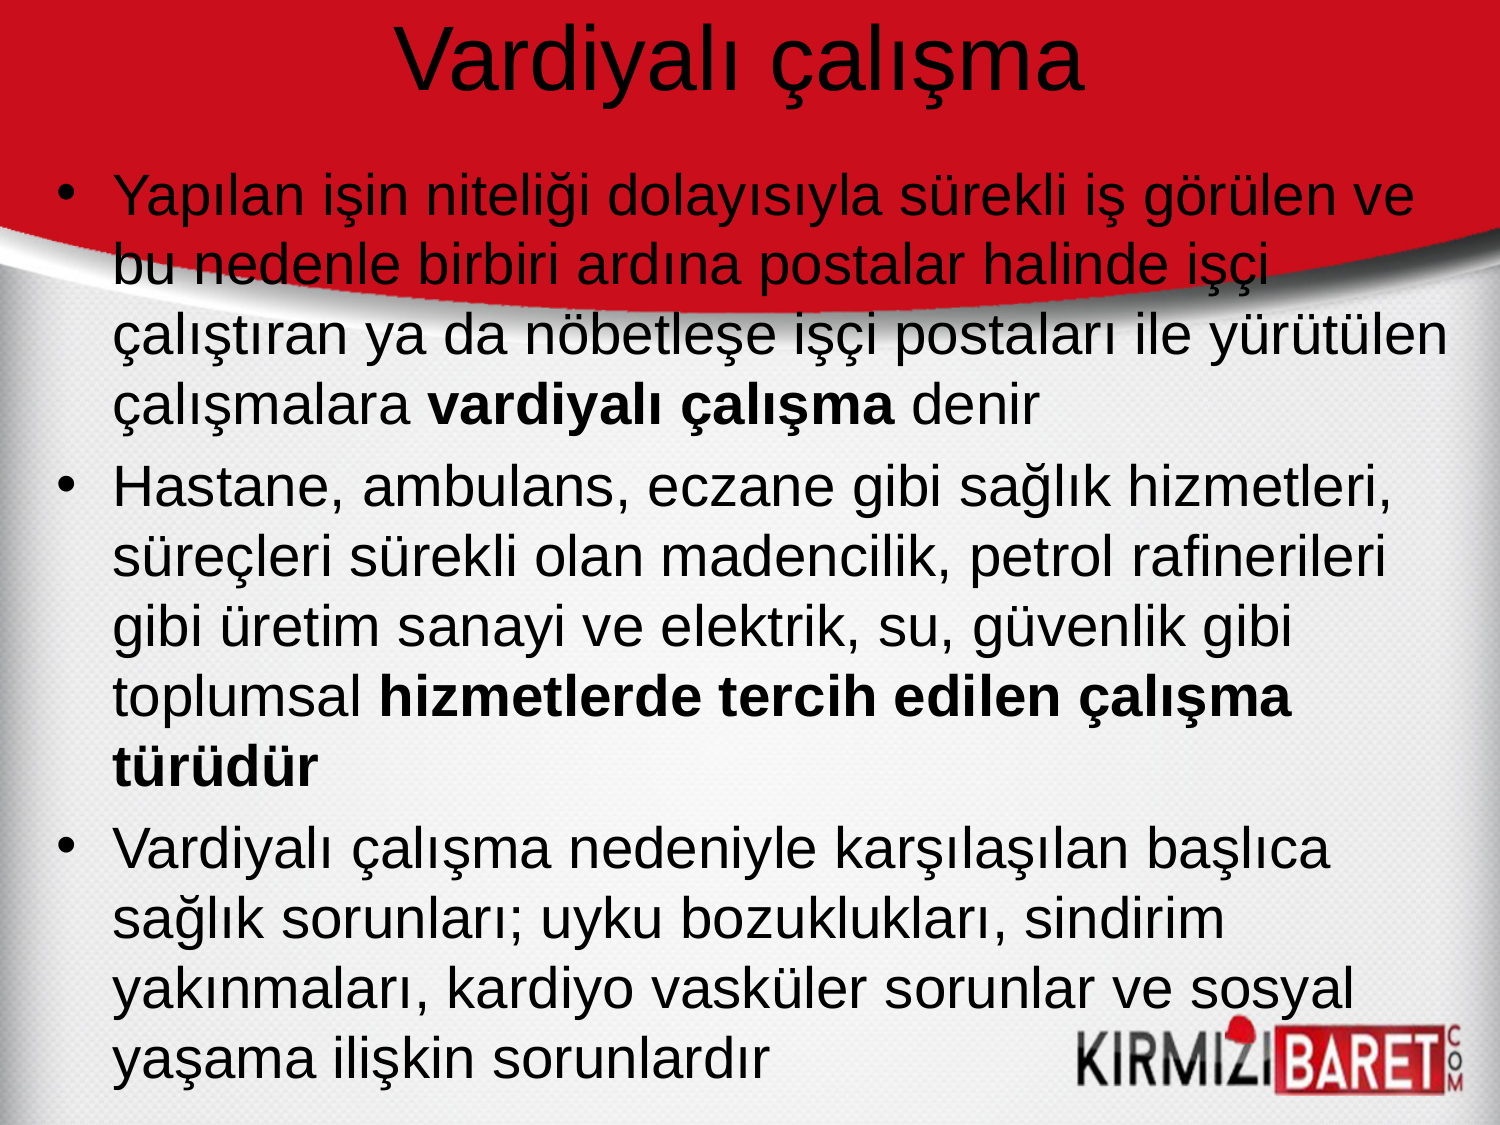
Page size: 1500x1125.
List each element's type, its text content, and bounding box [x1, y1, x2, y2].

list Yapılan işin niteliği dolayısıyla sürekli iş görülen ve bu nedenle birbiri ardına postalar halinde işçi çalıştıran ya da nöbetleşe işçi postaları ile yürütülen çalışmalara vardiyalı çalışma denir Hastane, ambulans, eczane gibi sağlık hizmetleri, süreçleri sürekli olan madencilik, petrol rafinerileri gibi üretim sanayi ve elektrik, su, güvenlik gibi toplumsal hizmetlerde tercih edilen çalışma türüdür Vardiyalı çalışma nedeniyle karşılaşılan başlıca sağlık sorunları; uyku bozuklukları, sindirim yakınmaları, kardiyo vasküler sorunlar ve sosyal yaşama ilişkin sorunlardır [41, 148, 1483, 937]
title Vardiyalı çalışma [64, 0, 1416, 148]
picture [0, 0, 1500, 1125]
